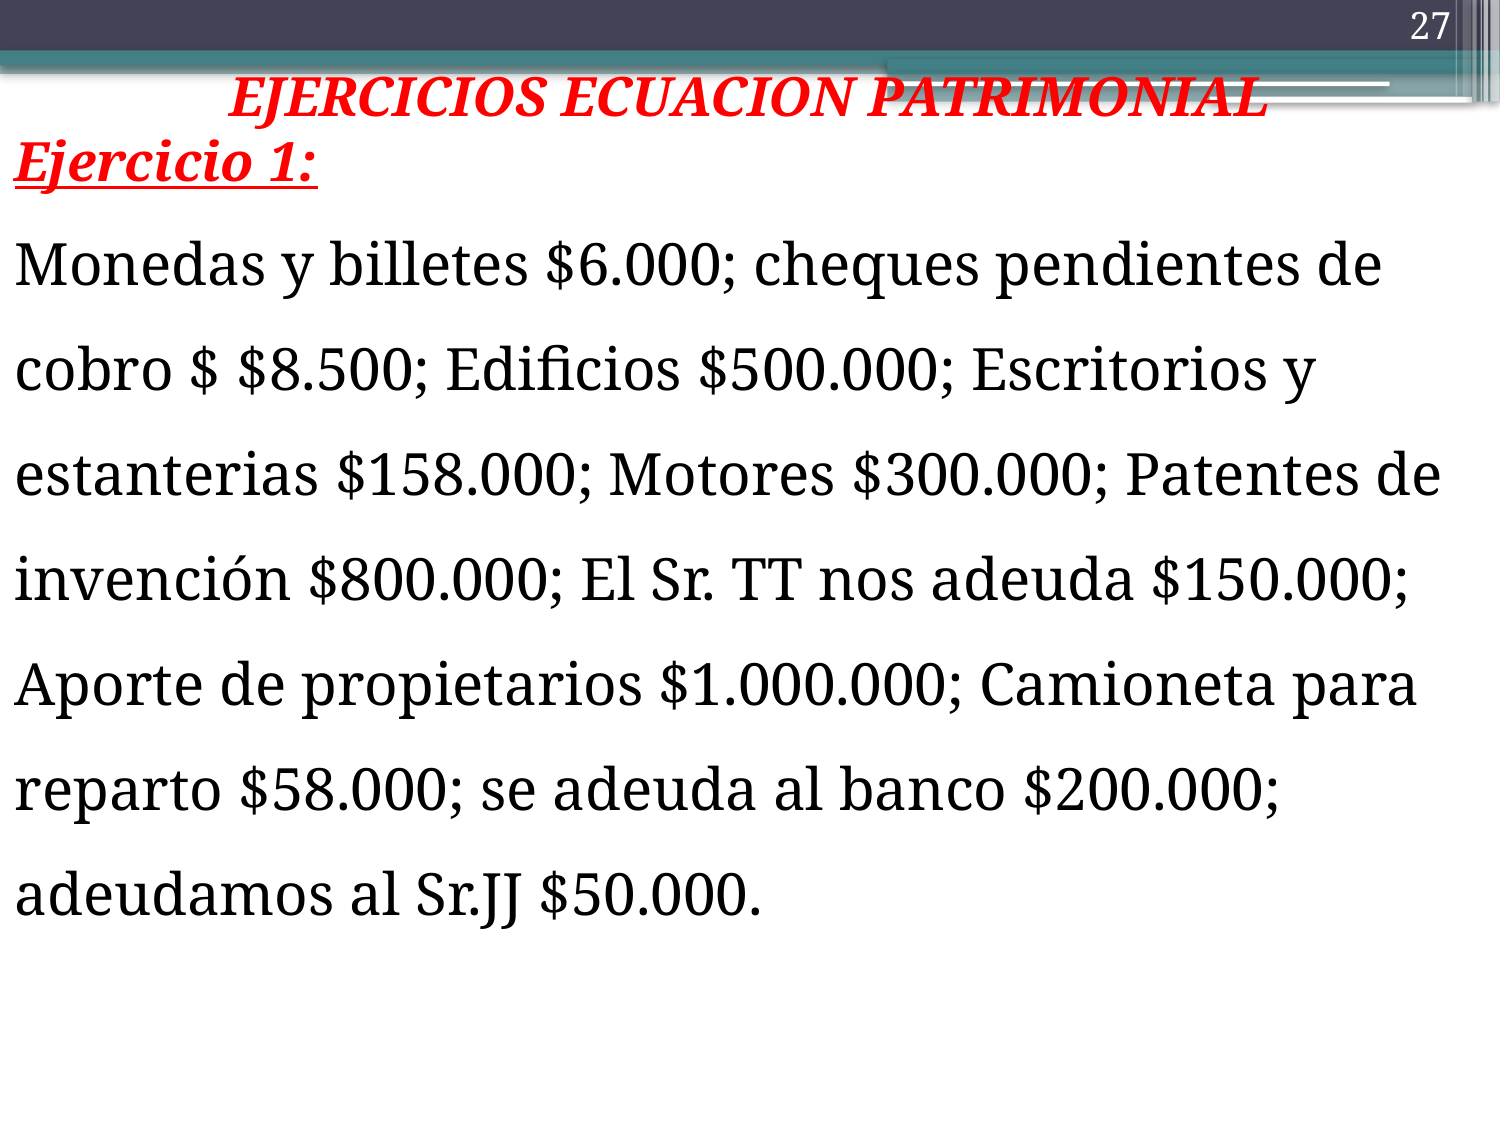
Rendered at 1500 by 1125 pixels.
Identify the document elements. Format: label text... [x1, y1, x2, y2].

text_box EJERCICIOS ECUACION PATRIMONIAL Ejercicio 1: Monedas y billetes $6.000; cheques pendientes de cobro $ $8.500; Edificios $500.000; Escritorios y estanterias $158.000; Motores $300.000; Patentes de invención $800.000; El Sr. TT nos adeuda $150.000; Aporte de propietarios $1.000.000; Camioneta para reparto $58.000; se adeuda al banco $200.000; adeudamos al Sr.JJ $50.000. [0, 54, 1500, 934]
slide_number 27 [1341, 0, 1466, 54]
